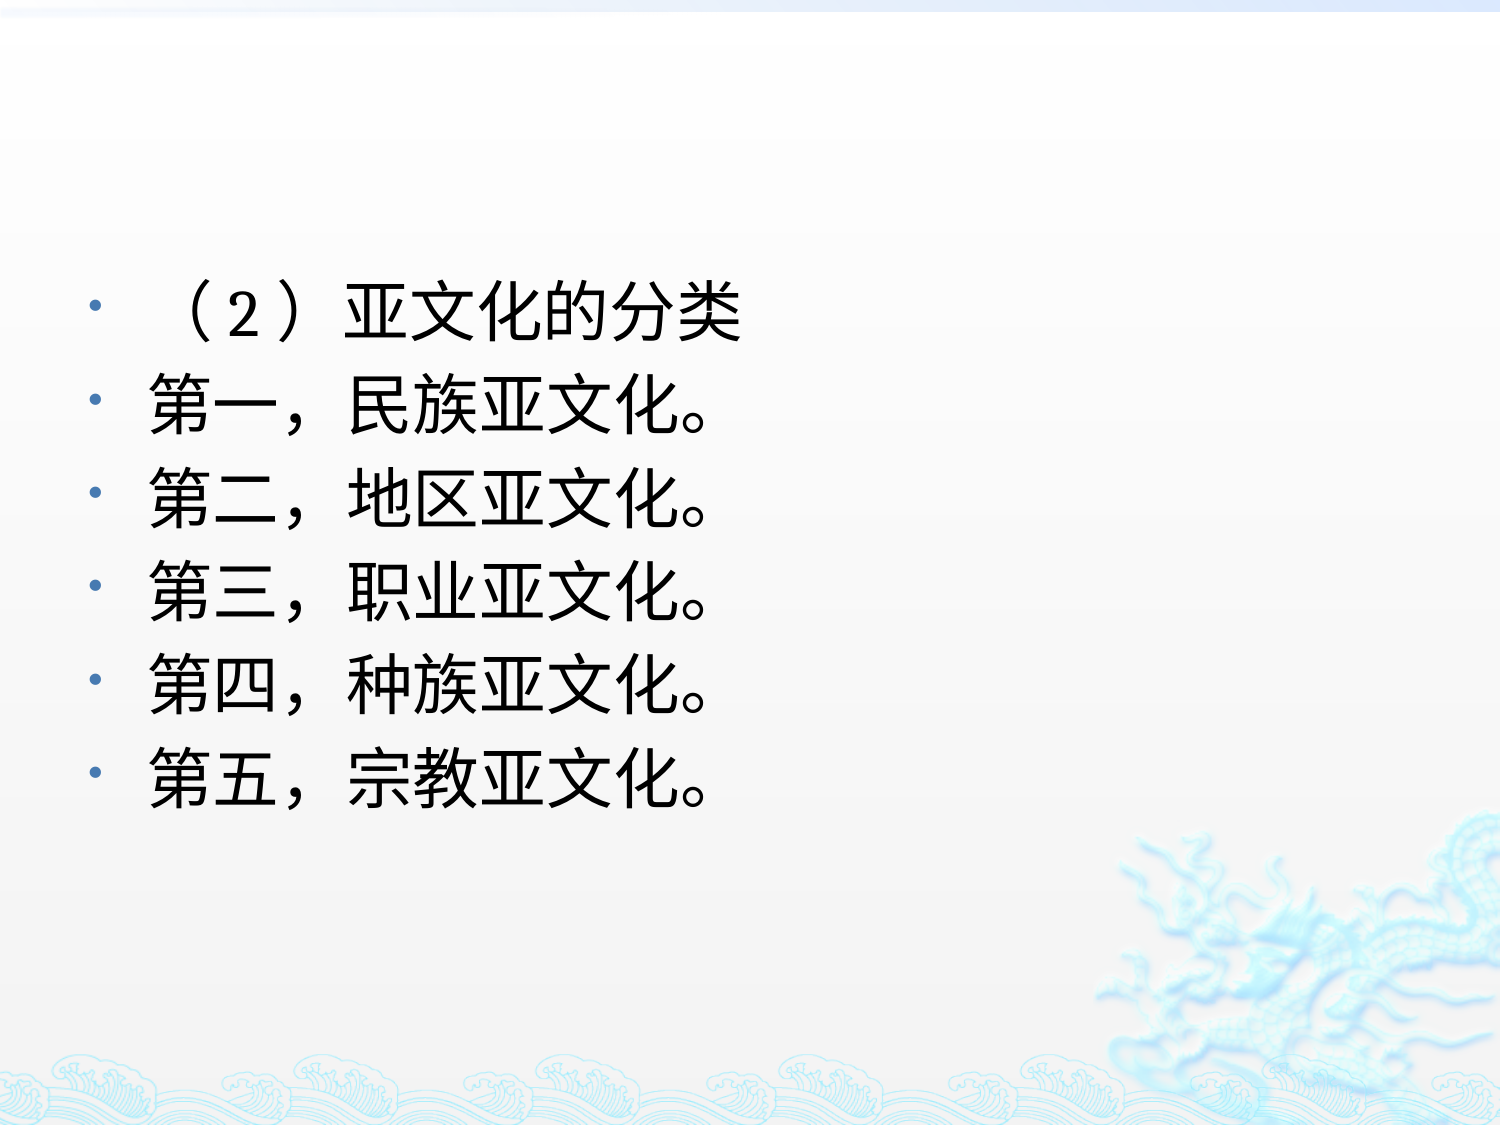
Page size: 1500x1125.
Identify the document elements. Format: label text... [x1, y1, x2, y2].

list （2）亚文化的分类 第一，民族亚文化。 第二，地区亚文化。 第三，职业亚文化。 第四，种族亚文化。 第五，宗教亚文化。 [75, 262, 1425, 1005]
